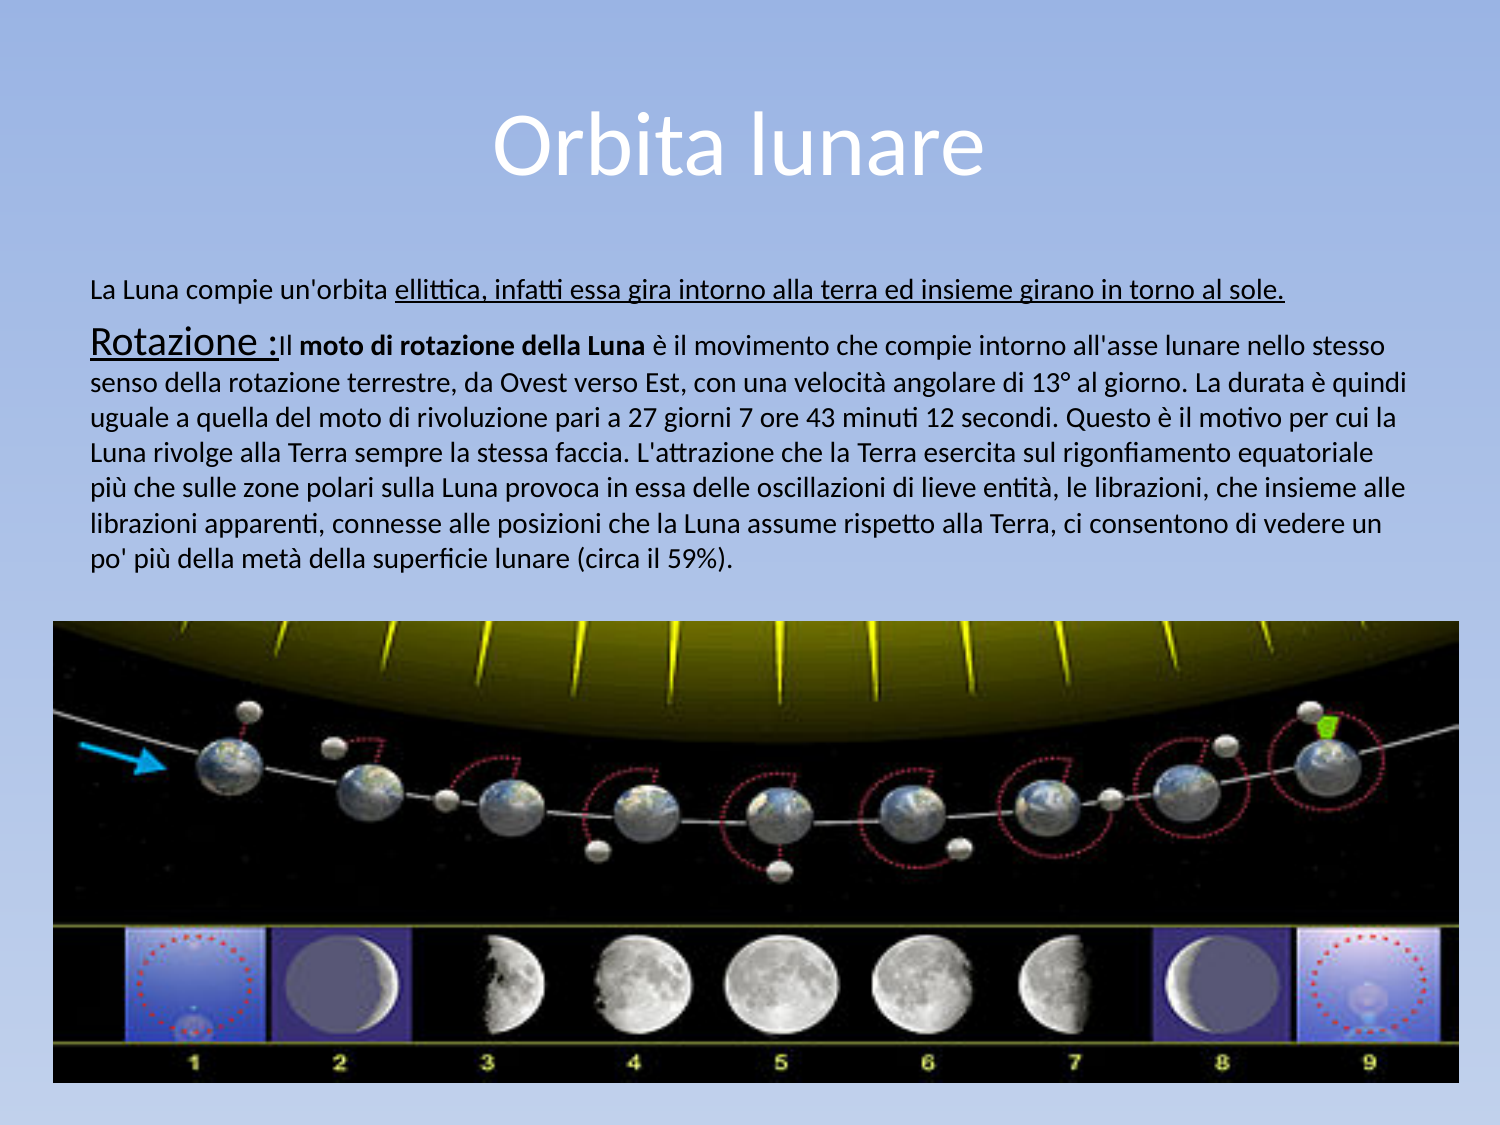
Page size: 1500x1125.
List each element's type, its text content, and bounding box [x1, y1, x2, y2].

title Orbita lunare [75, 45, 1425, 233]
picture [52, 621, 1459, 1083]
list La Luna compie un'orbita ellittica, infatti essa gira intorno alla terra ed insieme girano in torno al sole. Rotazione :Il moto di rotazione della Luna è il movimento che compie intorno all'asse lunare nello stesso senso della rotazione terrestre, da Ovest verso Est, con una velocità angolare di 13° al giorno. La durata è quindi uguale a quella del moto di rivoluzione pari a 27 giorni 7 ore 43 minuti 12 secondi. Questo è il motivo per cui la Luna rivolge alla Terra sempre la stessa faccia. L'attrazione che la Terra esercita sul rigonfiamento equatoriale più che sulle zone polari sulla Luna provoca in essa delle oscillazioni di lieve entità, le librazioni, che insieme alle librazioni apparenti, connesse alle posizioni che la Luna assume rispetto alla Terra, ci consentono di vedere un po' più della metà della superficie lunare (circa il 59%). [75, 262, 1425, 619]
